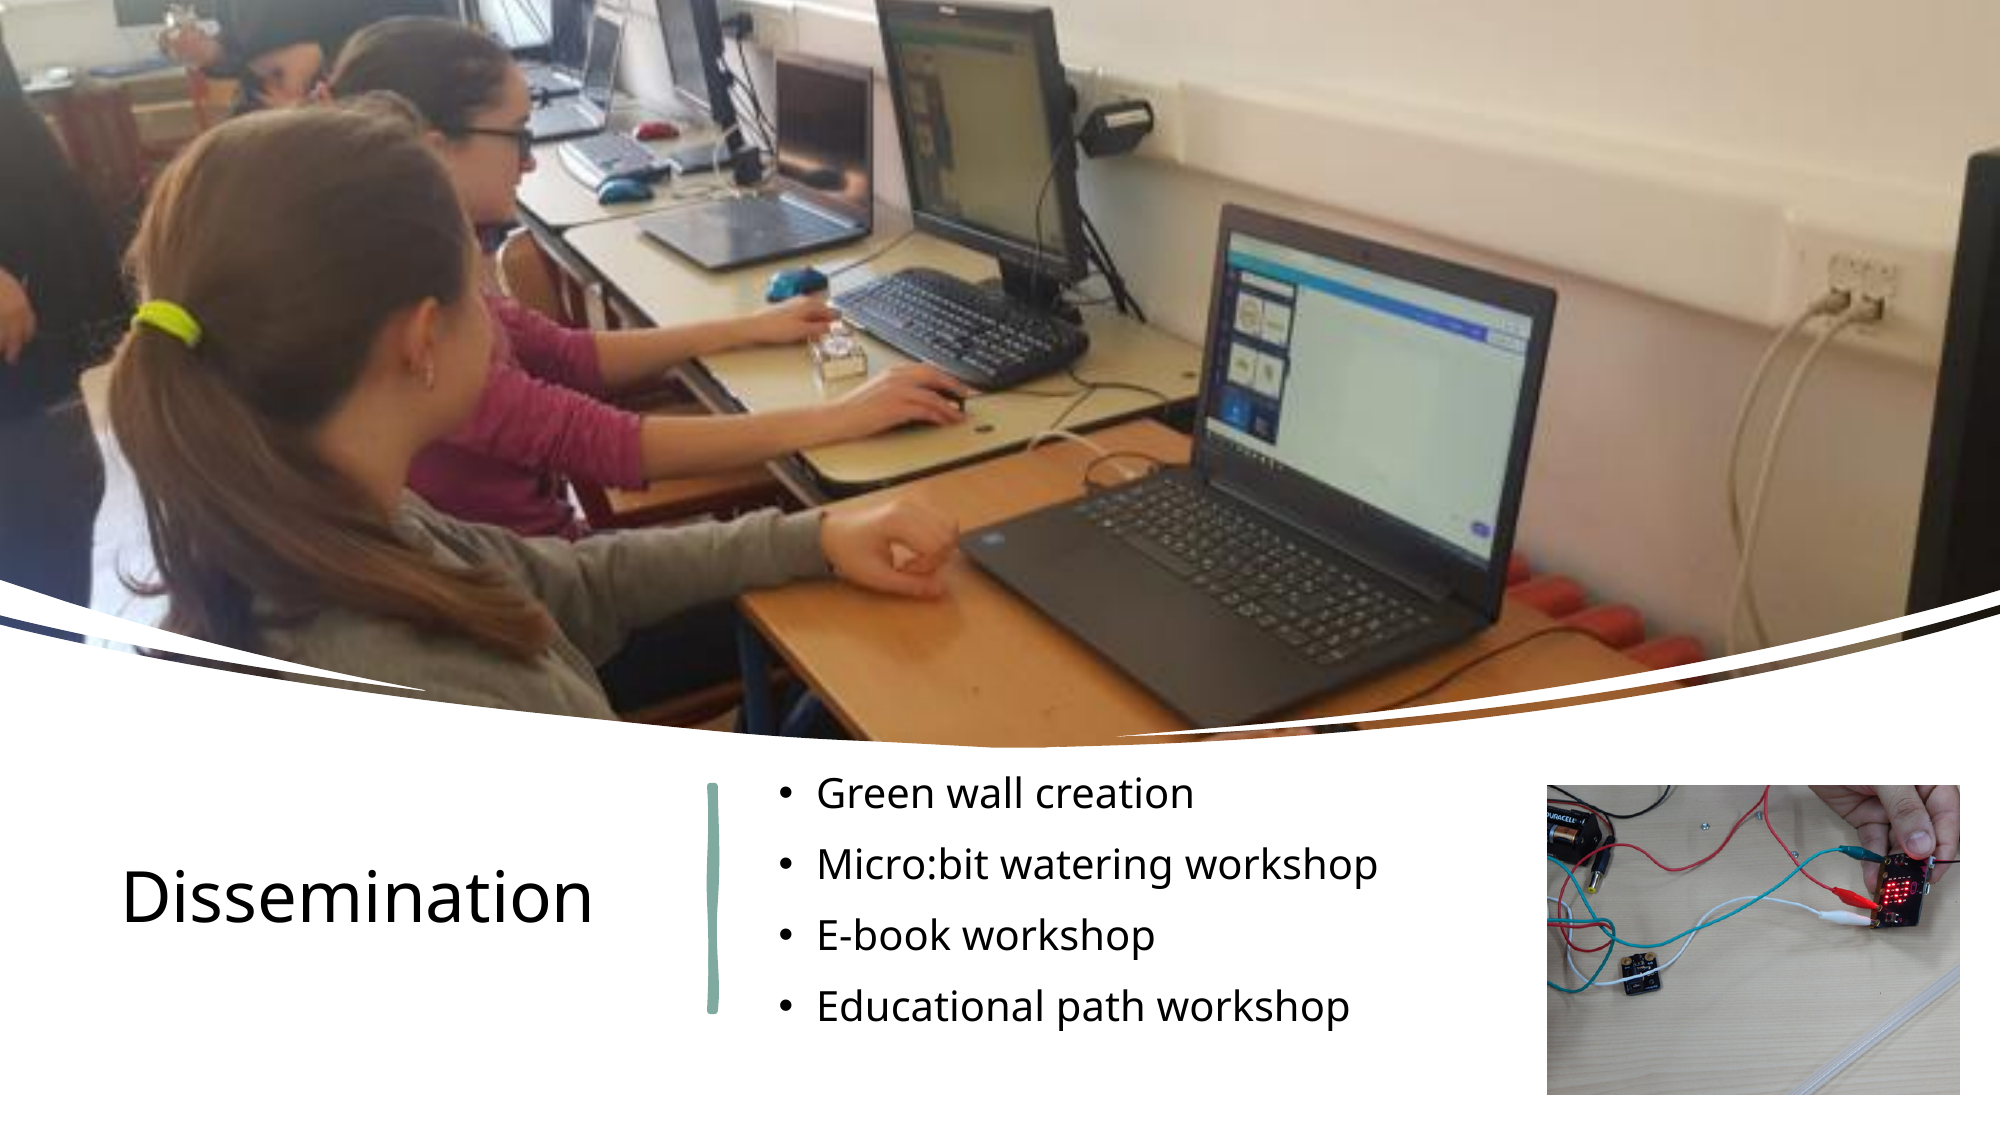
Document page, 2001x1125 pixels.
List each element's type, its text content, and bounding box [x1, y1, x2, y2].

title Dissemination [105, 783, 666, 1016]
text_box [708, 784, 718, 1012]
list Green wall creation Micro:bit watering workshop E-book workshop Educational path workshop [763, 783, 1895, 1014]
text_box [0, 748, 2000, 1125]
picture [1547, 785, 1960, 1095]
picture [0, 0, 2000, 748]
